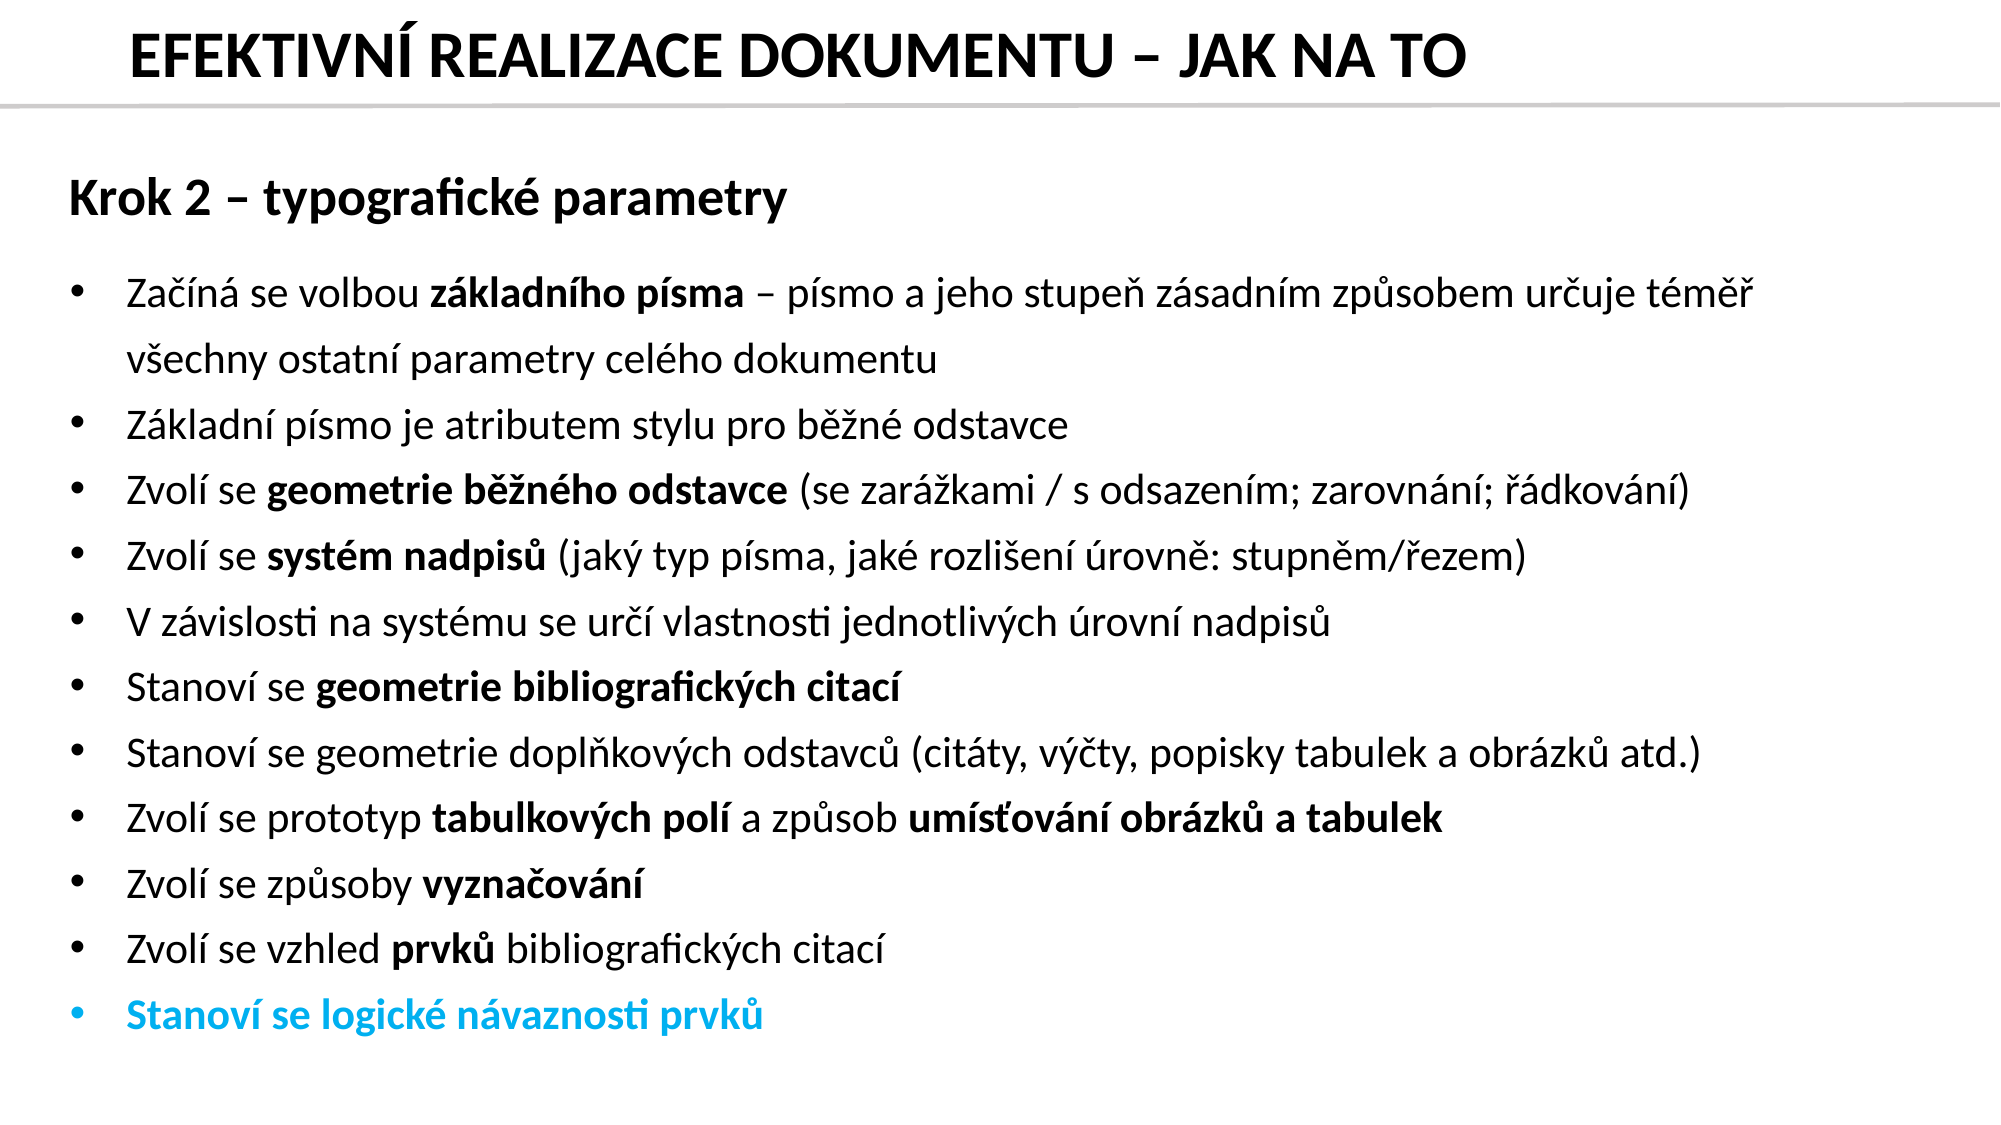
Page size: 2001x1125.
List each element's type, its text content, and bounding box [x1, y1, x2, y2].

list Krok 2 – typografické parametry [55, 160, 1841, 243]
list Začíná se volbou základního písma – písmo a jeho stupeň zásadním způsobem určuje téměř všechny ostatní parametry celého dokumentu Základní písmo je atributem stylu pro běžné odstavce Zvolí se geometrie běžného odstavce (se zarážkami / s odsazením; zarovnání; řádkování) Zvolí se systém nadpisů (jaký typ písma, jaké rozlišení úrovně: stupněm/řezem) V závislosti na systému se určí vlastnosti jednotlivých úrovní nadpisů Stanoví se geometrie bibliografických citací Stanoví se geometrie doplňkových odstavců (citáty, výčty, popisky tabulek a obrázků atd.) Zvolí se prototyp tabulkových polí a způsob umísťování obrázků a tabulek Zvolí se způsoby vyznačování Zvolí se vzhled prvků bibliografických citací Stanoví se logické návaznosti prvků [55, 243, 1841, 1071]
title EFEKTIVNÍ REALIZACE DOKUMENTU – JAK NA TO [0, 19, 1969, 101]
